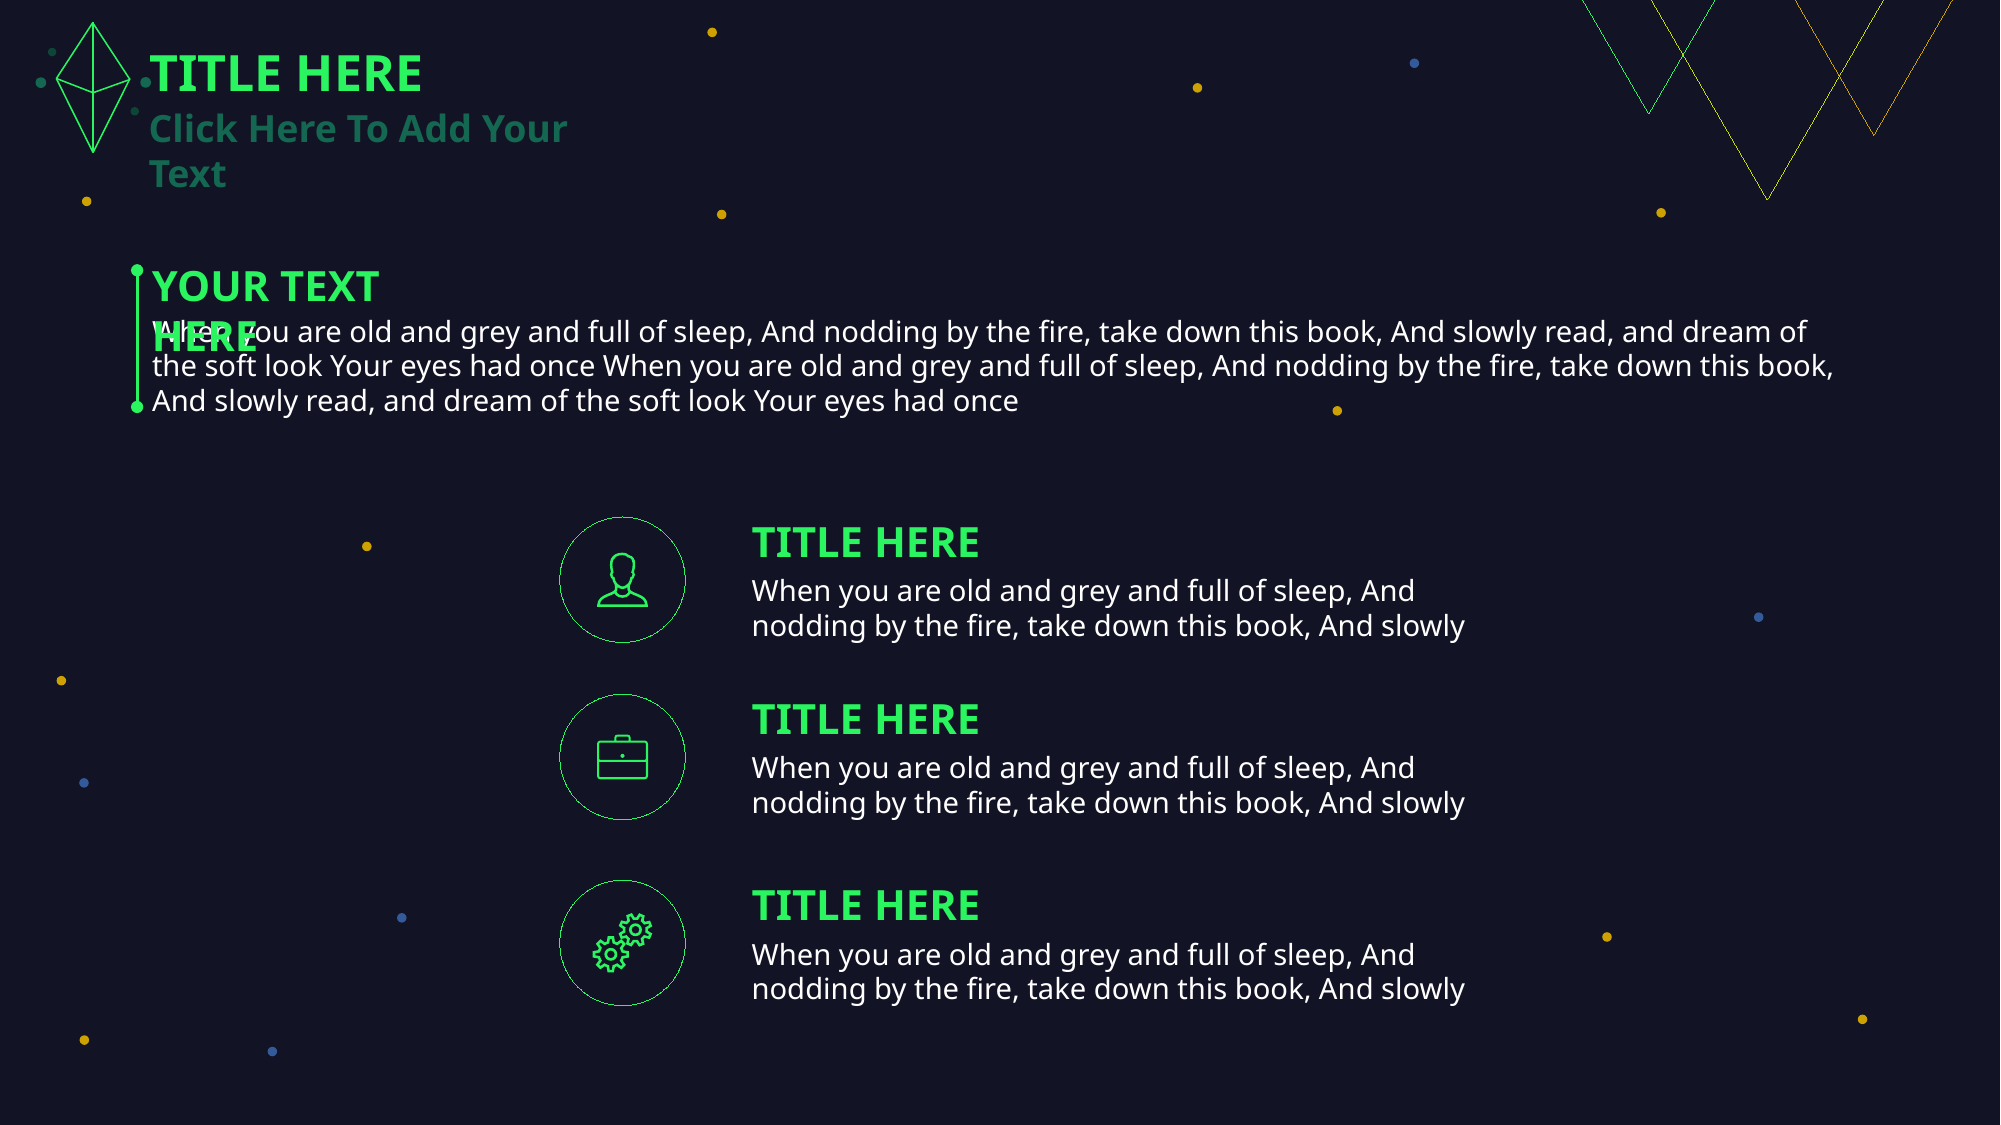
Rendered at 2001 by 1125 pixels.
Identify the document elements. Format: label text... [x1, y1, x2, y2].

text_box [1408, 57, 1421, 70]
text_box When you are old and grey and full of sleep, And nodding by the fire, take down this book, And slowly [736, 928, 1504, 1013]
text_box [1191, 82, 1204, 94]
text_box [559, 880, 686, 1006]
text_box [78, 1034, 91, 1046]
text_box [715, 208, 728, 221]
text_box [1582, 0, 1715, 114]
text_box TITLE HERE [736, 508, 1149, 574]
text_box [80, 195, 93, 208]
text_box YOUR TEXT HERE [137, 252, 510, 367]
text_box [78, 777, 90, 789]
text_box When you are old and grey and full of sleep, And nodding by the fire, take down this book, And slowly [736, 742, 1504, 828]
text_box TITLE HERE [736, 685, 1149, 751]
text_box [1655, 206, 1667, 219]
text_box [395, 911, 408, 924]
text_box [1683, 0, 1884, 200]
text_box [559, 694, 686, 820]
text_box [55, 674, 68, 687]
text_box [1856, 1013, 1869, 1026]
text_box [559, 516, 686, 643]
text_box [360, 540, 373, 553]
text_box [35, 22, 152, 153]
text_box When you are old and grey and full of sleep, And nodding by the fire, take down this book, And slowly read, and dream of the soft look Your eyes had once When you are old and grey and full of sleep, And nodding by the fire, take down this book, And slowly read, and dream of the soft look Your eyes had once [137, 305, 1854, 426]
text_box [1601, 931, 1613, 943]
text_box [1840, 0, 1953, 136]
text_box [1331, 404, 1344, 417]
text_box When you are old and grey and full of sleep, And nodding by the fire, take down this book, And slowly [736, 565, 1504, 650]
text_box [266, 1045, 279, 1058]
text_box [1752, 611, 1765, 624]
text_box [597, 552, 649, 607]
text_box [133, 34, 655, 159]
text_box TITLE HERE [736, 871, 1149, 937]
text_box [706, 26, 718, 39]
